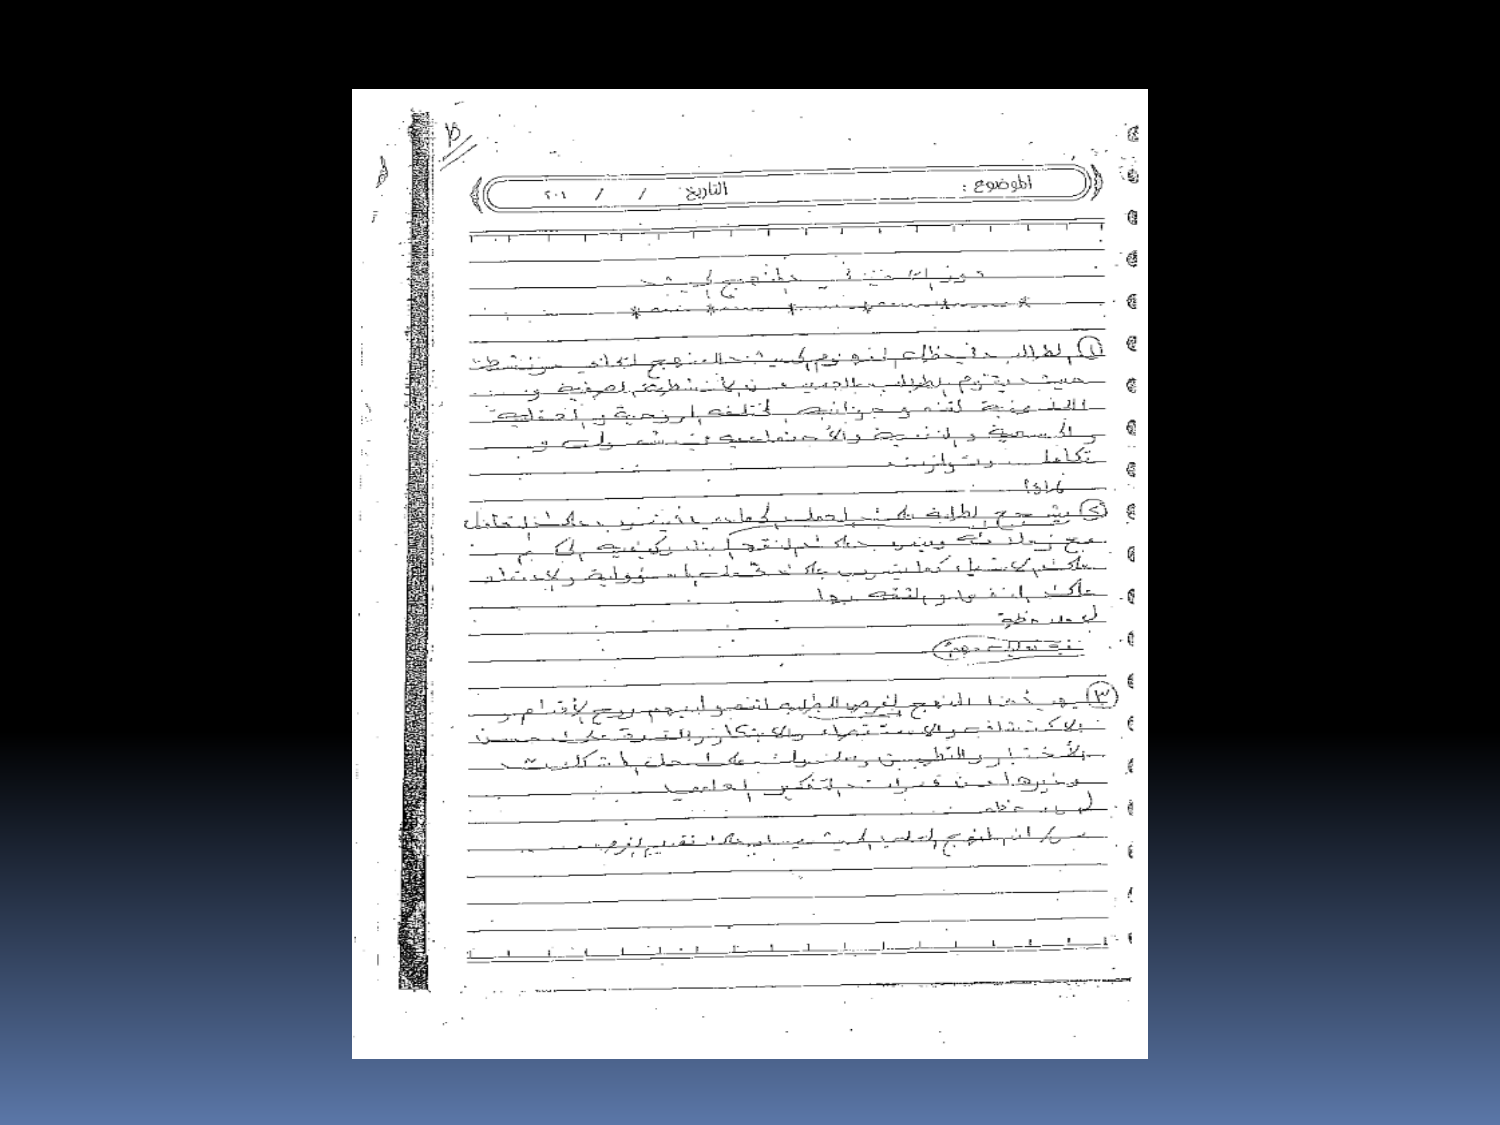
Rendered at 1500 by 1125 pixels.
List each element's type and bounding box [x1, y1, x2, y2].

picture [351, 89, 1148, 1059]
